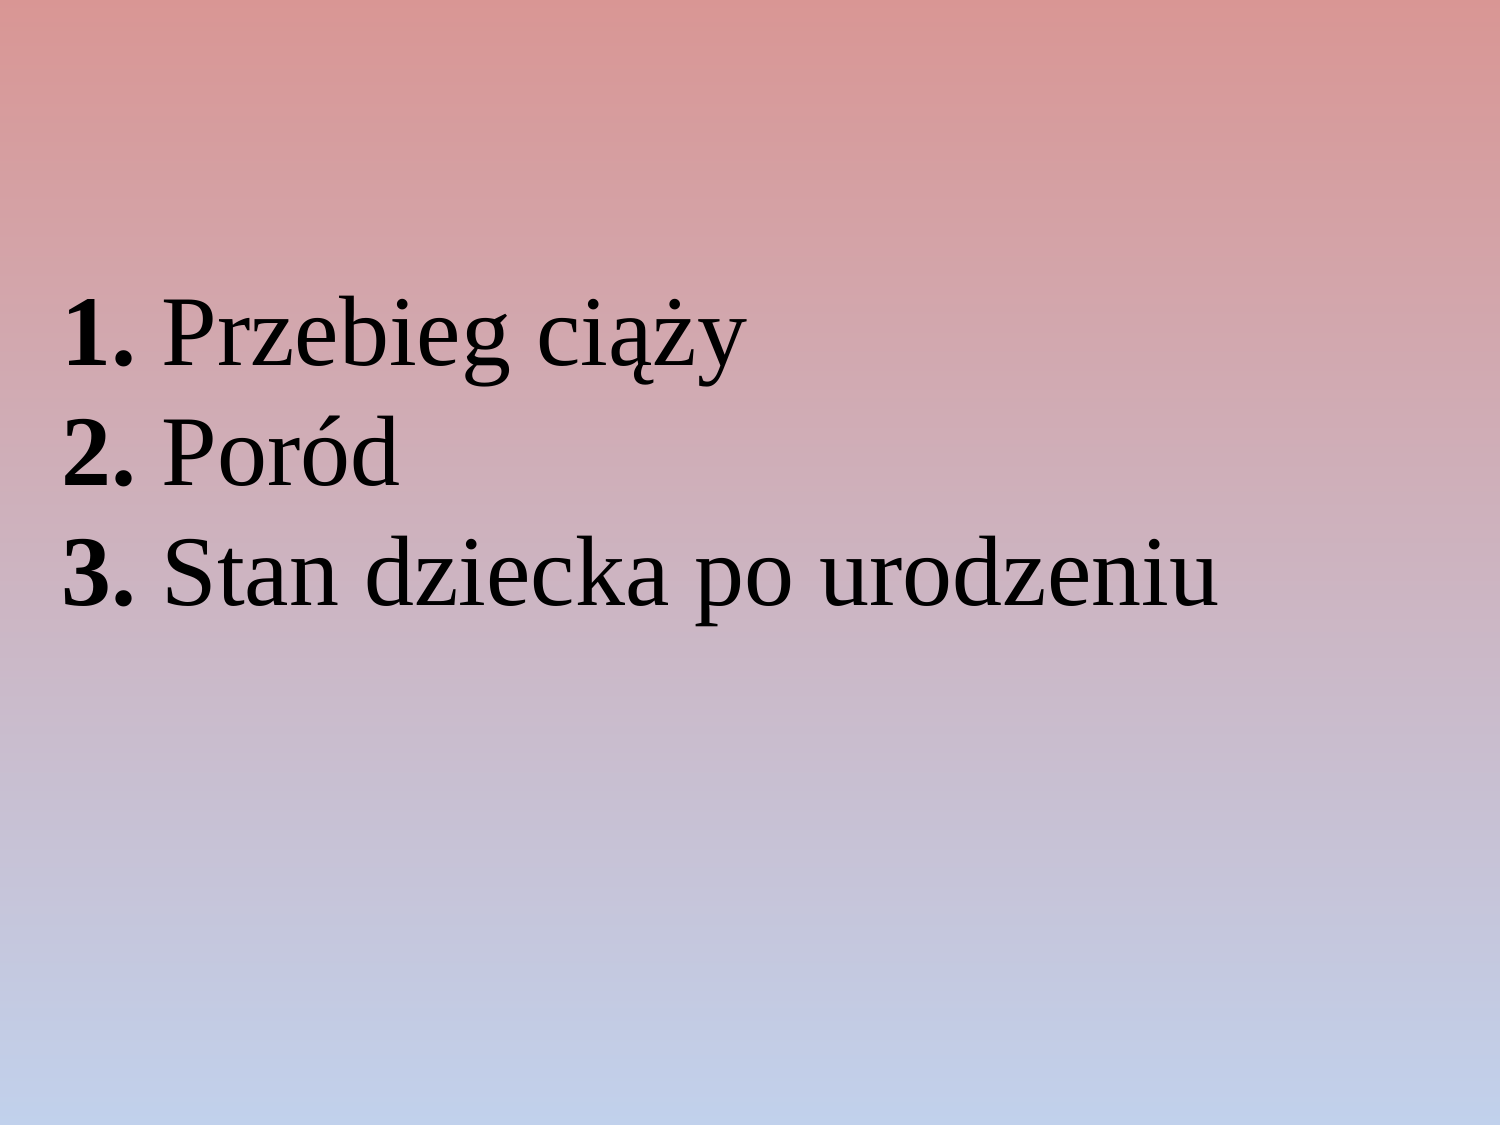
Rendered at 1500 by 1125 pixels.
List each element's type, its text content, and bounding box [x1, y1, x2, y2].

text_box 1. Przebieg ciąży 2. Poród 3. Stan dziecka po urodzeniu [46, 257, 1348, 633]
